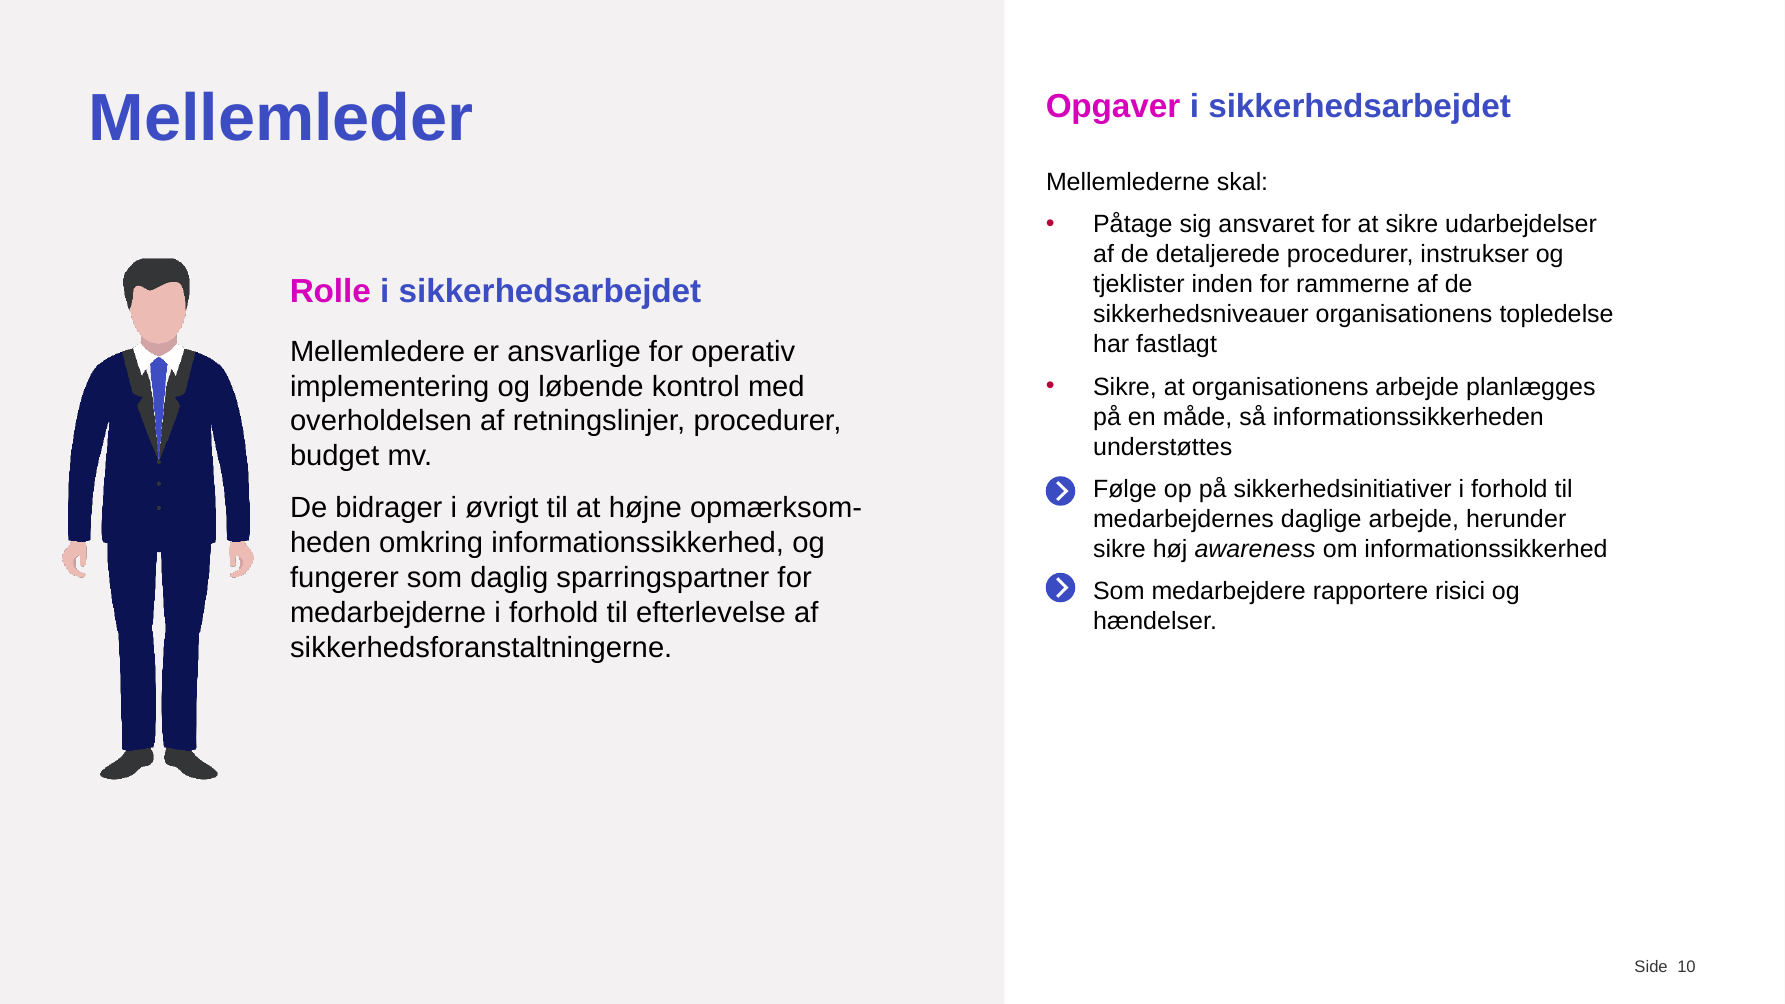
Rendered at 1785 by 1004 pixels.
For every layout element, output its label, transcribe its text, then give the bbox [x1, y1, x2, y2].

list Mellemledere er ansvarlige for operativ implementering og løbende kontrol med overholdelsen af retningslinjer, procedurer, budget mv. De bidrager i øvrigt til at højne opmærksom-heden omkring informationssikkerhed, og fungerer som daglig sparringspartner for medarbejderne i forhold til efterlevelse af sikkerhedsforanstaltningerne. [289, 331, 911, 904]
list Opgaver i sikkerhedsarbejdet [1045, 82, 1696, 127]
text_box [1045, 476, 1076, 506]
list Rolle i sikkerhedsarbejdet [300, 267, 911, 312]
list Mellemlederne skal: Påtage sig ansvaret for at sikre udarbejdelser af de detaljerede procedurer, instrukser og tjeklister inden for rammerne af de sikkerhedsniveauer organisationens topledelse har fastlagt Sikre, at organisationens arbejde planlægges på en måde, så informationssikkerheden understøttes Følge op på sikkerhedsinitiativer i forhold til medarbejdernes daglige arbejde, herunder sikre høj awareness om informationssikkerhed Som medarbejdere rapportere risici og hændelser. [1045, 165, 1621, 904]
text_box [1045, 572, 1076, 603]
picture [19, 235, 300, 797]
title Mellemleder [89, 82, 1005, 213]
